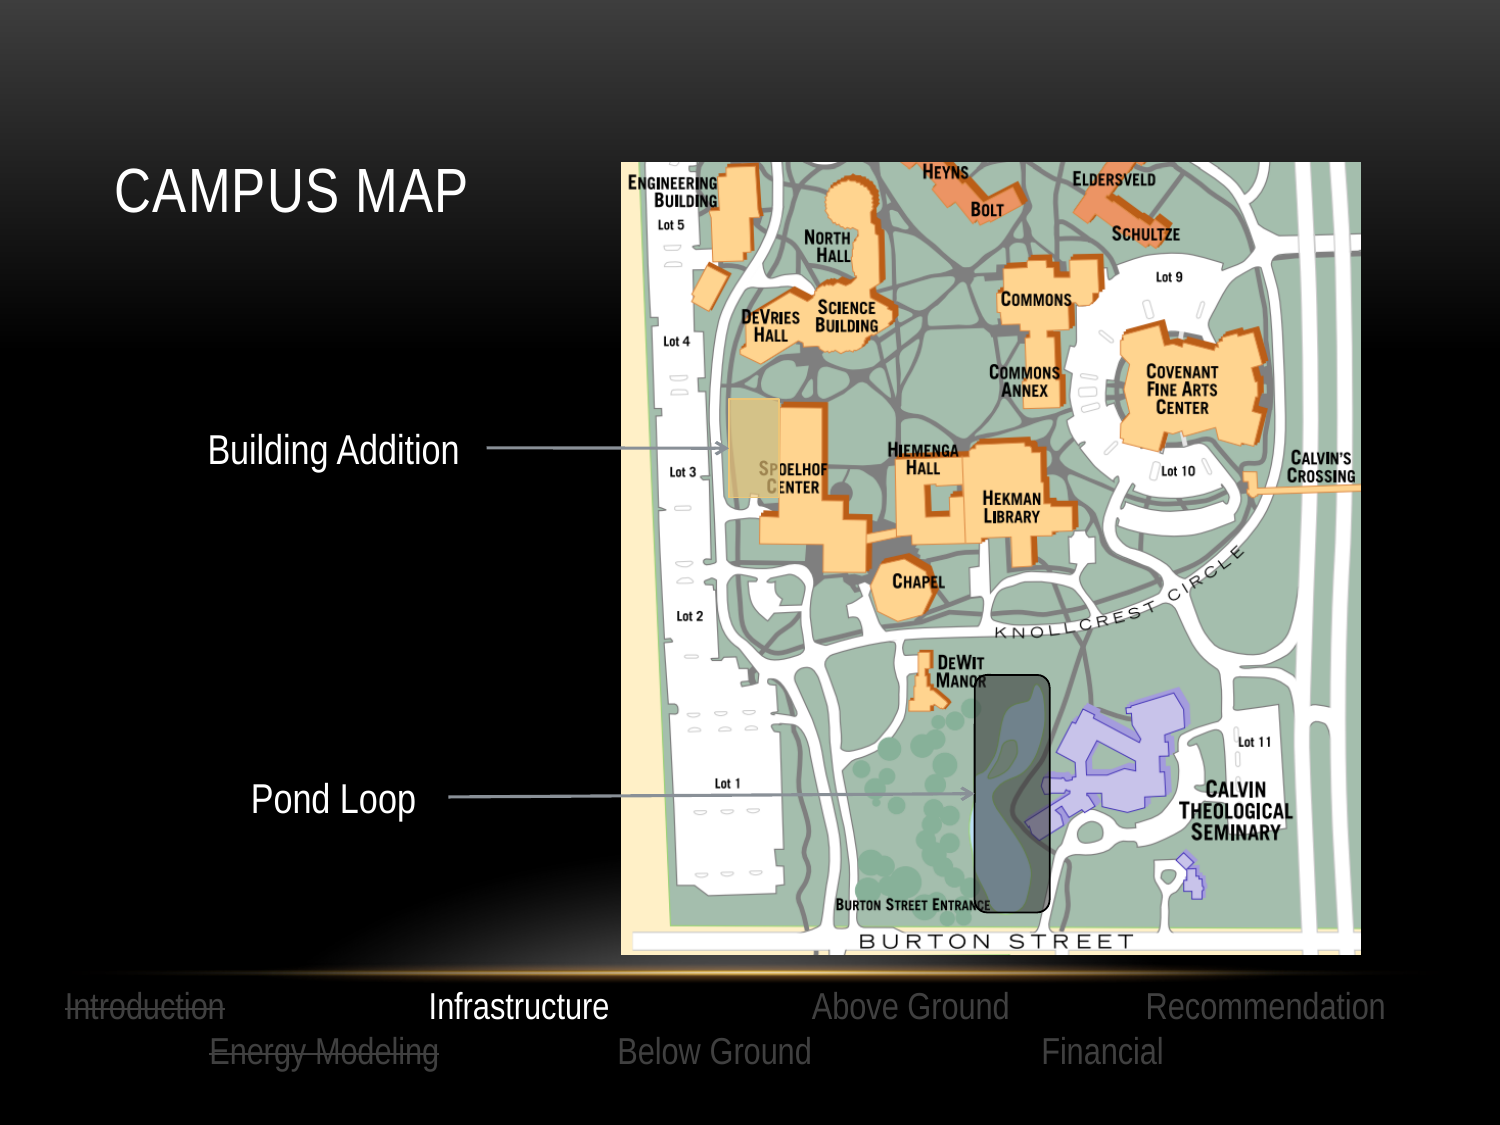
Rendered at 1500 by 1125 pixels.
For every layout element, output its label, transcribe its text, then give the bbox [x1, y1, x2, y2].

text_box Building Addition [180, 415, 487, 481]
title Campus Map [99, 45, 1400, 233]
picture [0, 0, 1500, 1125]
text_box Introduction Infrastructure Above Ground Recommendation Energy Modeling Below Ground Financial [50, 974, 1425, 1080]
text_box Pond Loop [218, 764, 449, 830]
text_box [448, 793, 975, 798]
